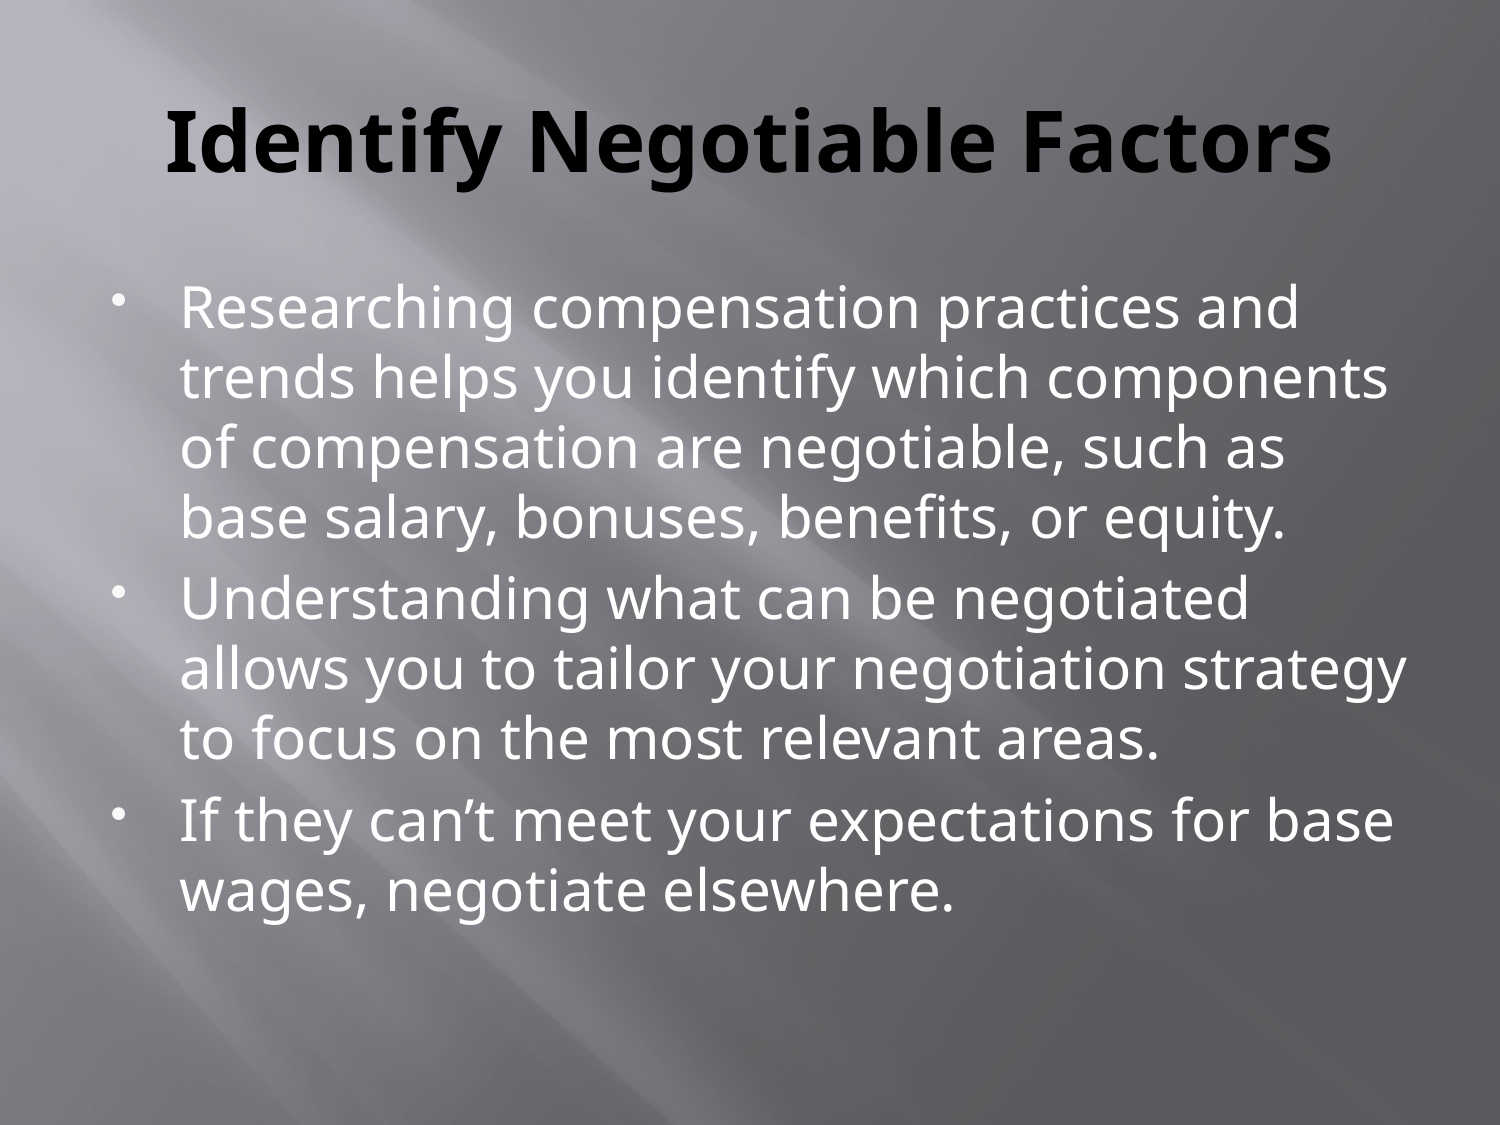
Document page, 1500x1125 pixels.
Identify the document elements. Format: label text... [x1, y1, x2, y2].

list Researching compensation practices and trends helps you identify which components of compensation are negotiable, such as base salary, bonuses, benefits, or equity. Understanding what can be negotiated allows you to tailor your negotiation strategy to focus on the most relevant areas. If they can’t meet your expectations for base wages, negotiate elsewhere. [75, 262, 1425, 1088]
title Identify Negotiable Factors [75, 45, 1425, 233]
